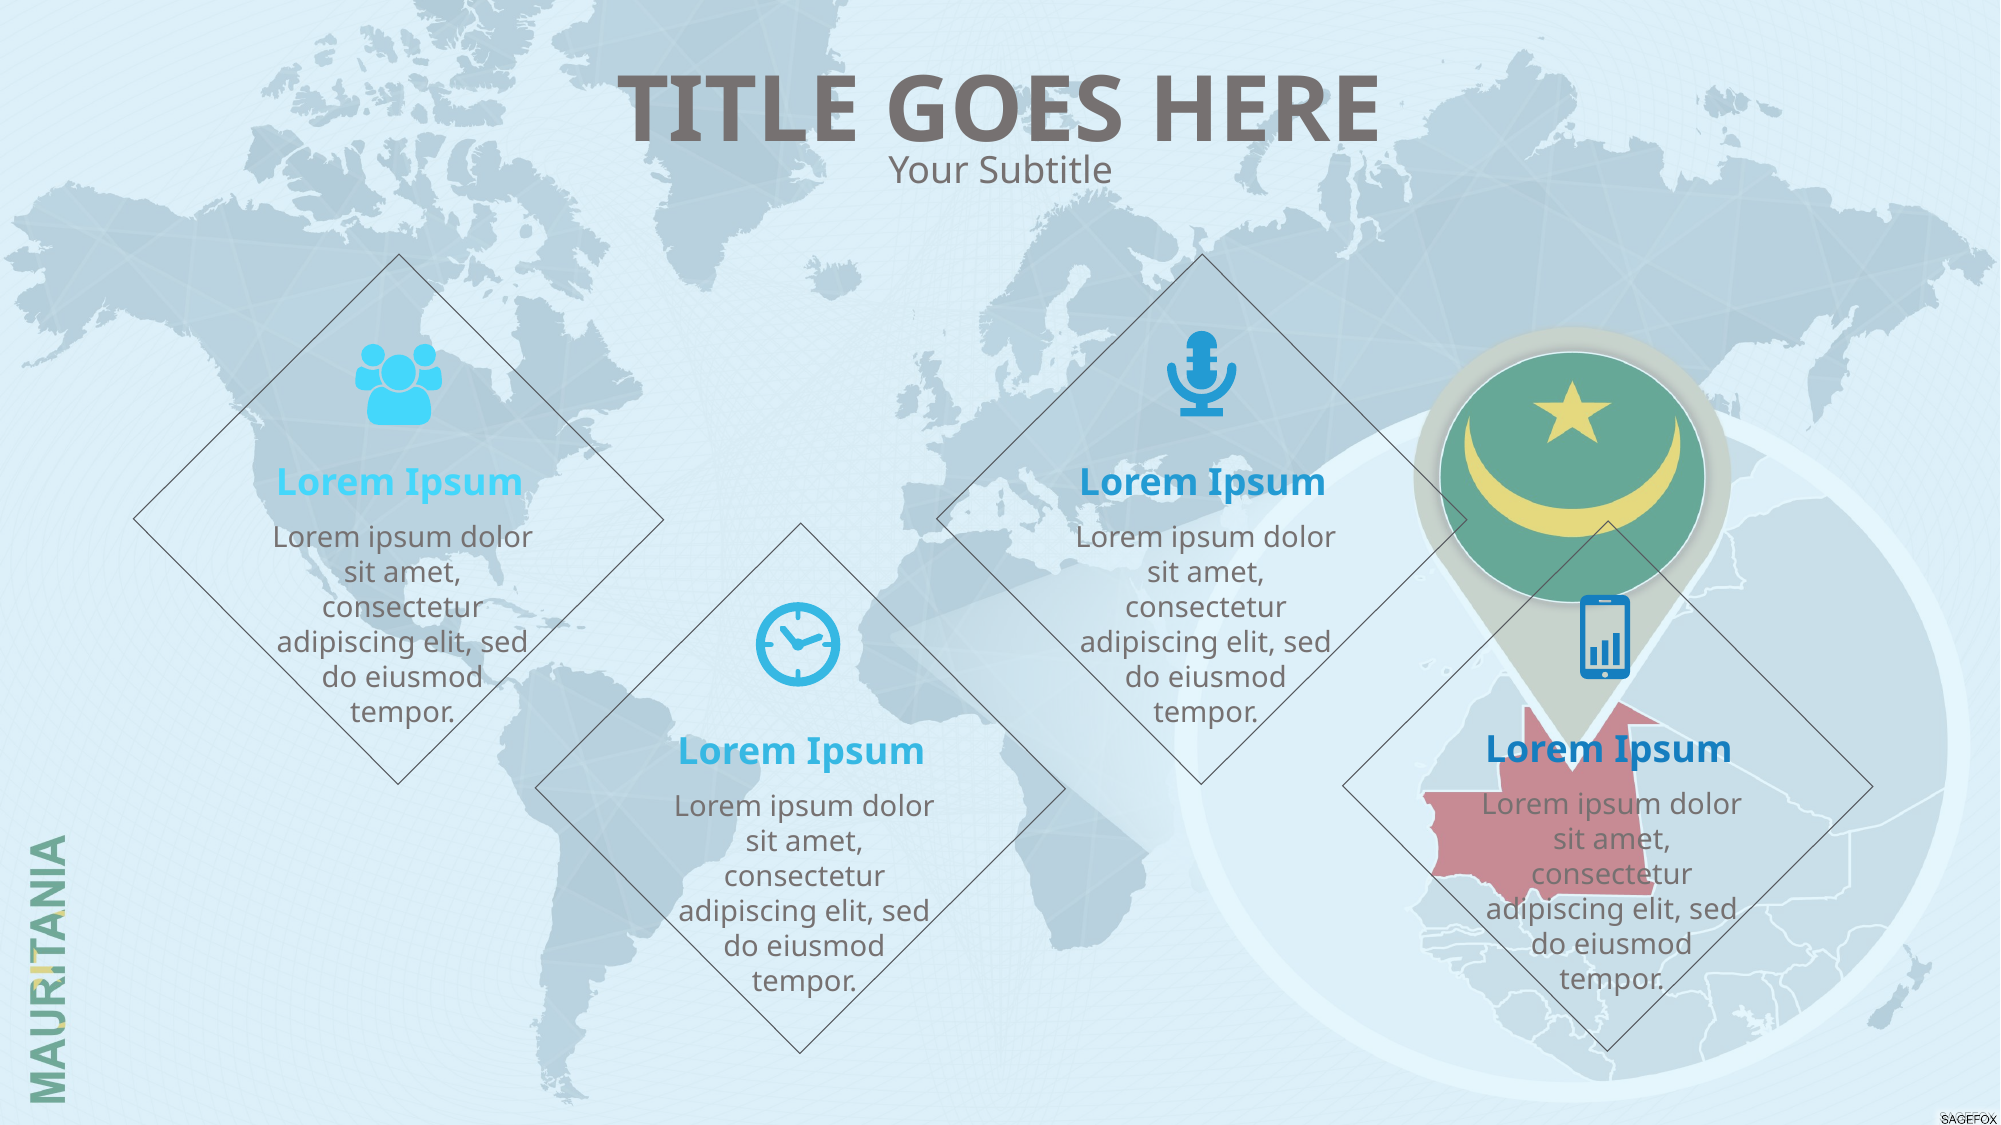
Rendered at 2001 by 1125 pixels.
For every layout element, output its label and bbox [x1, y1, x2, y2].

text_box [249, 450, 550, 668]
text_box [1580, 594, 1631, 679]
text_box [1458, 717, 1759, 935]
text_box [131, 252, 666, 637]
text_box [1052, 450, 1353, 668]
text_box [0, 0, 2000, 1125]
text_box [1489, 935, 1726, 1053]
text_box [1083, 668, 1320, 786]
text_box [1167, 330, 1237, 417]
text_box [935, 252, 1469, 637]
text_box [533, 521, 1067, 906]
picture [1938, 1114, 1999, 1125]
text_box [1341, 519, 1875, 903]
text_box [651, 719, 952, 937]
text_box [682, 937, 919, 1055]
text_box [755, 602, 841, 687]
text_box [355, 343, 442, 425]
text_box [280, 668, 517, 786]
text_box [548, 42, 1452, 199]
